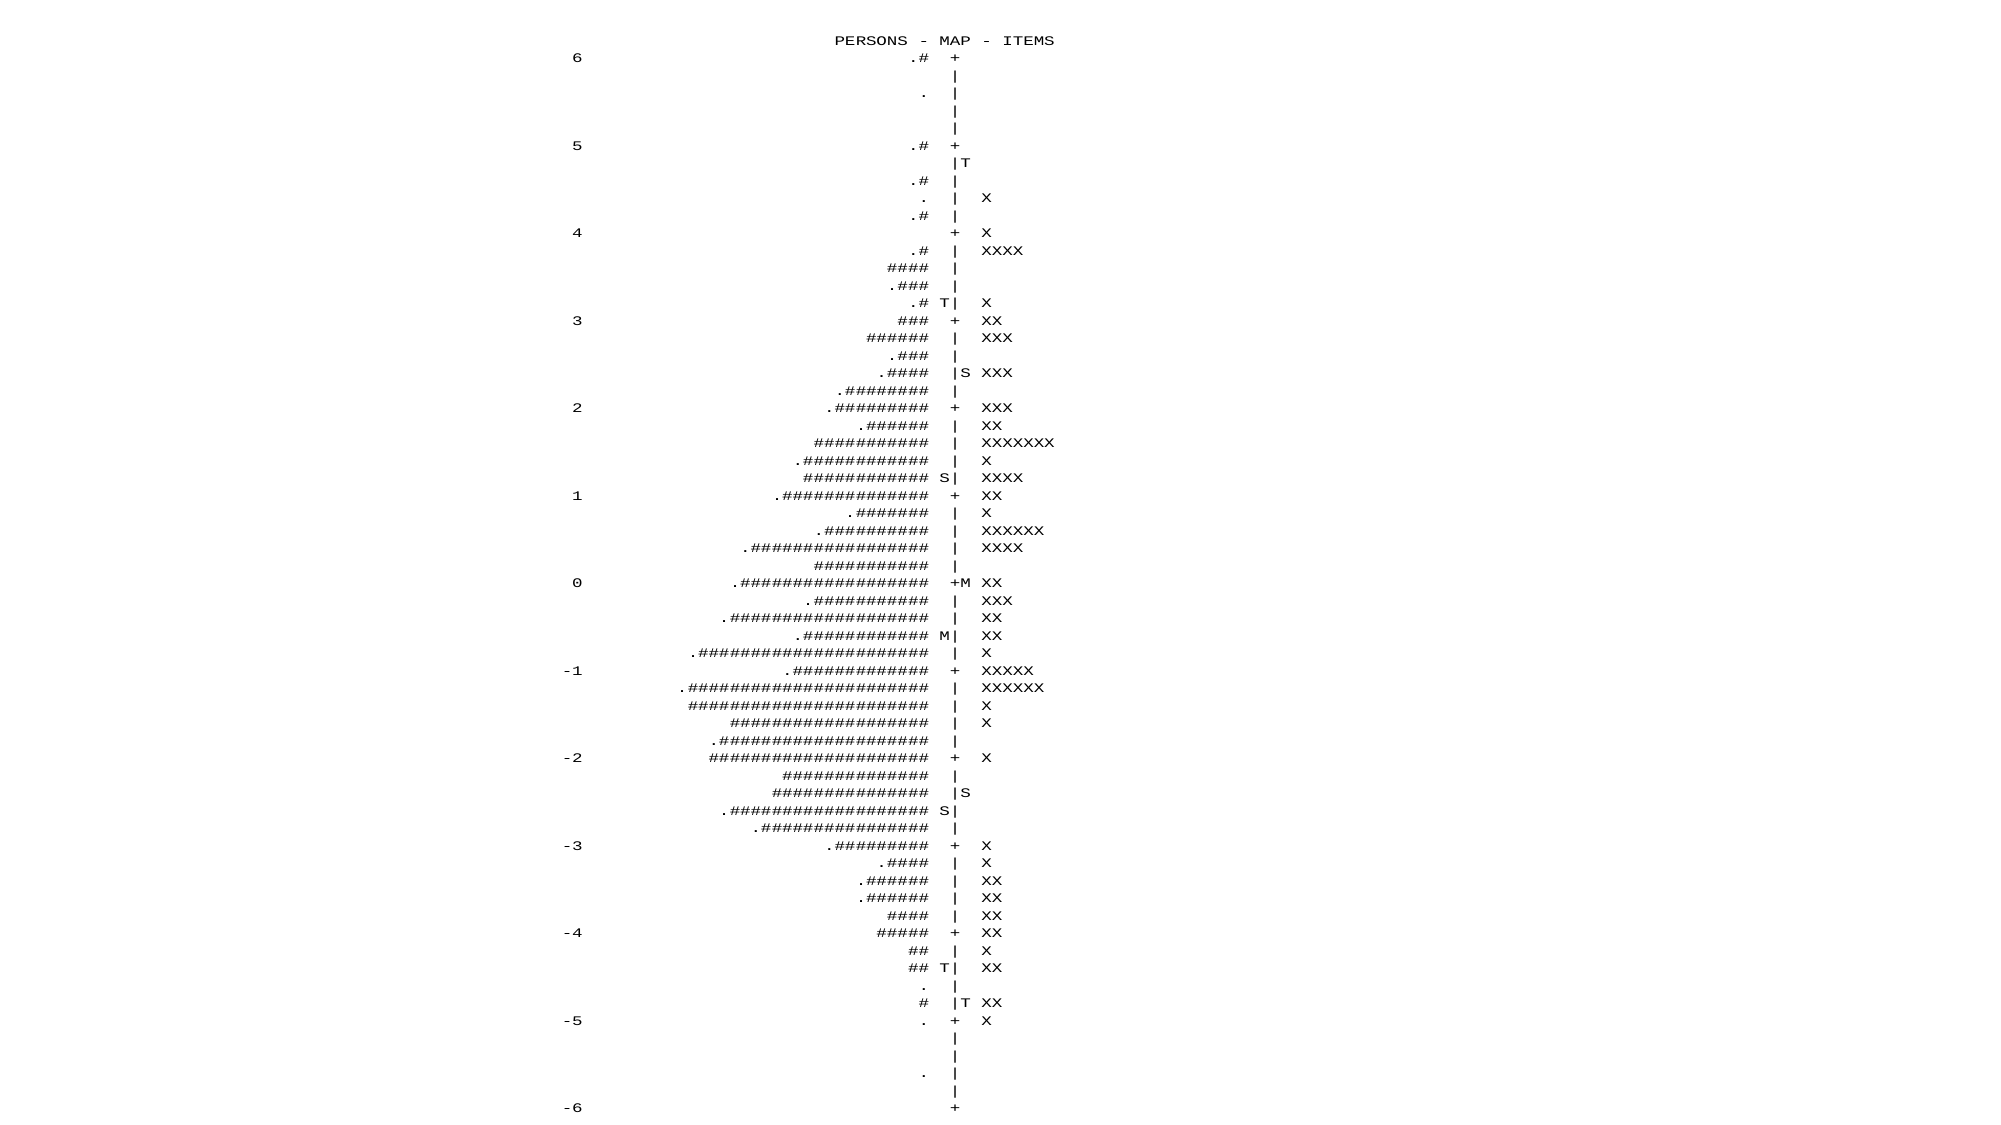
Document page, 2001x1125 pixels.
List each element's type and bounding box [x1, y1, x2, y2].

picture [525, 31, 1088, 1118]
